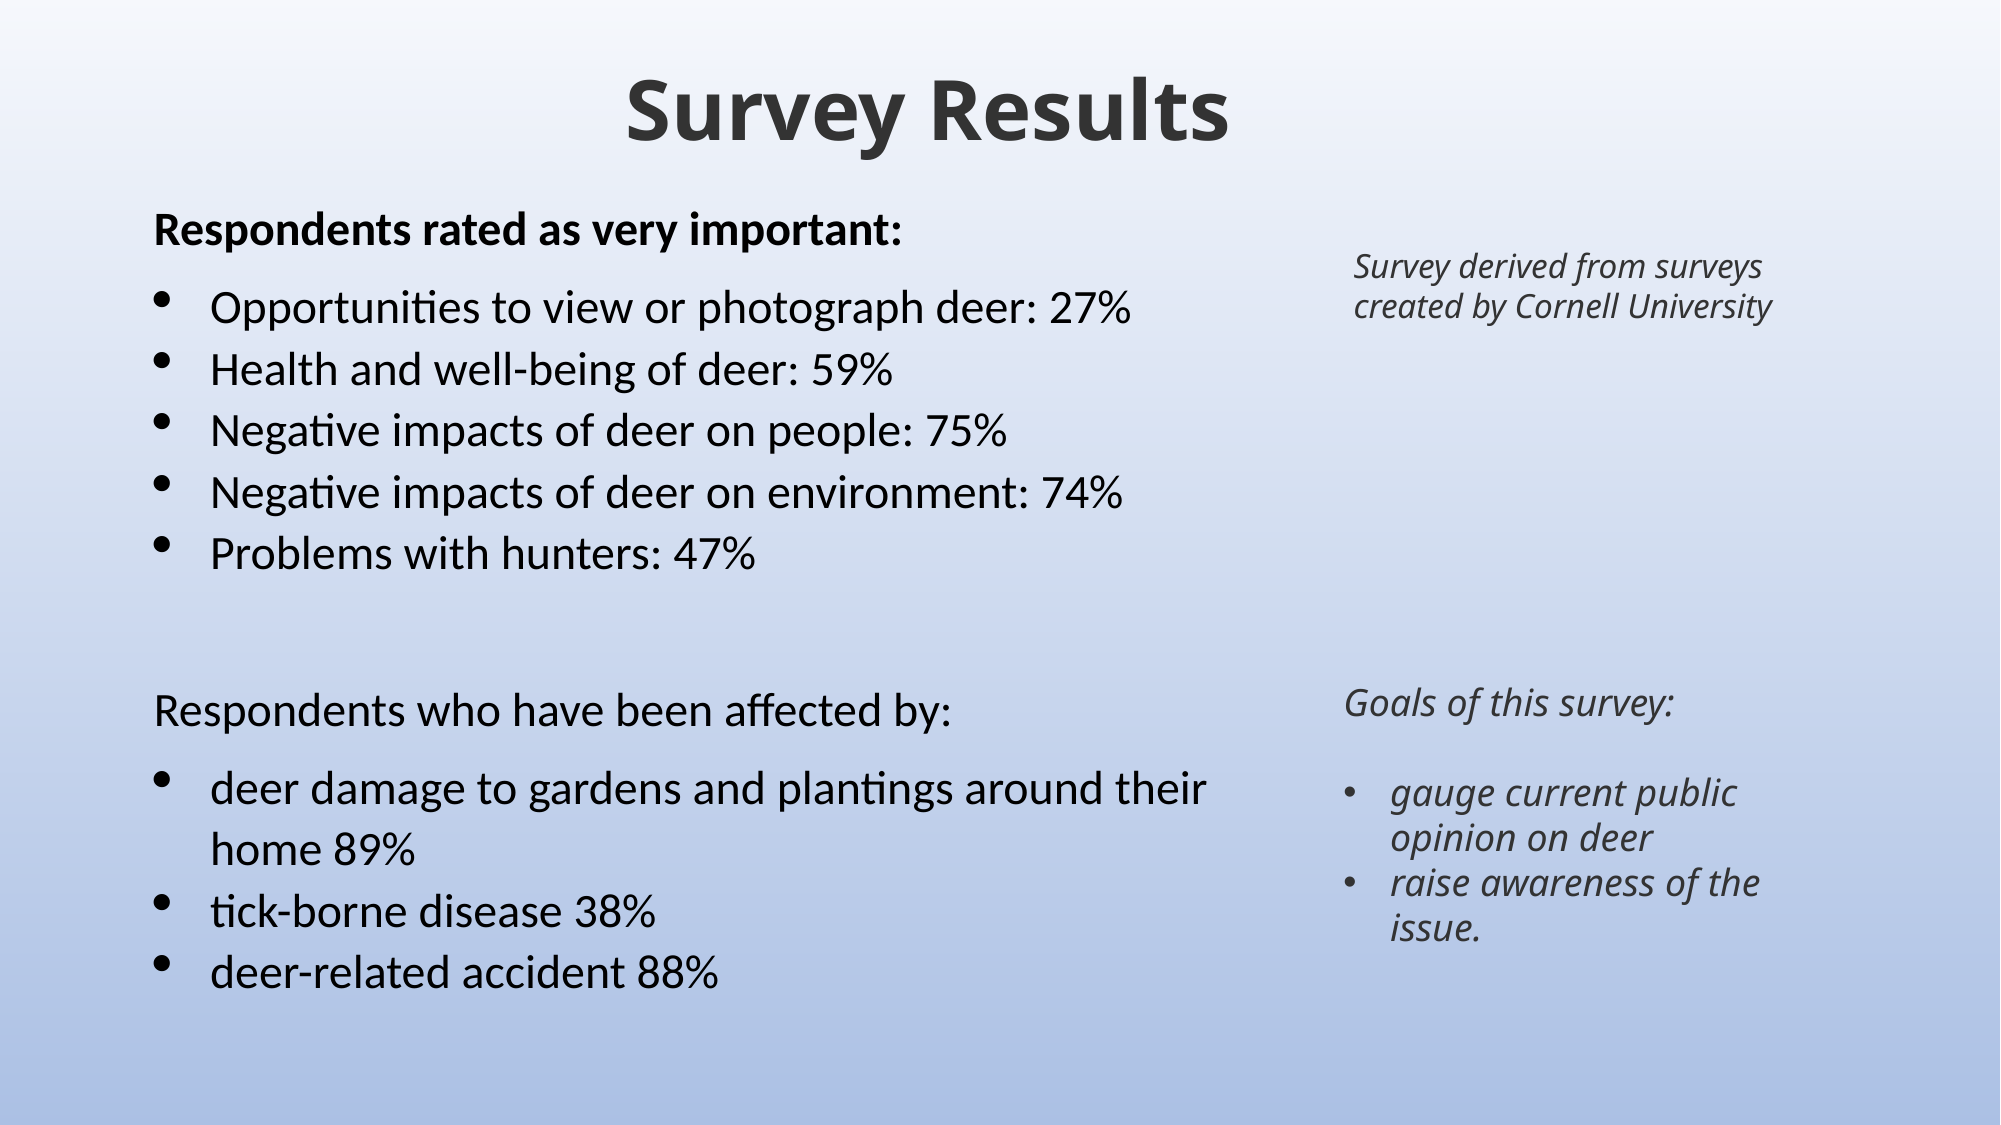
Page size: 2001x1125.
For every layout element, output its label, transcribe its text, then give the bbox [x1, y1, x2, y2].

text_box Goals of this survey: gauge current public opinion on deer raise awareness of the issue. [1328, 671, 1813, 957]
text_box Respondents rated as very important: Opportunities to view or photograph deer: 27% Health and well-being of deer: 59% Negative impacts of deer on people: 75% Negative impacts of deer on environment: 74% Problems with hunters: 47% Respondents who have been affected by: deer damage to gardens and plantings around their home 89% tick-borne disease 38% deer-related accident 88% [139, 186, 1311, 1006]
text_box Survey Results [428, 49, 1429, 165]
text_box Survey derived from surveys created by Cornell University [1338, 238, 1861, 333]
